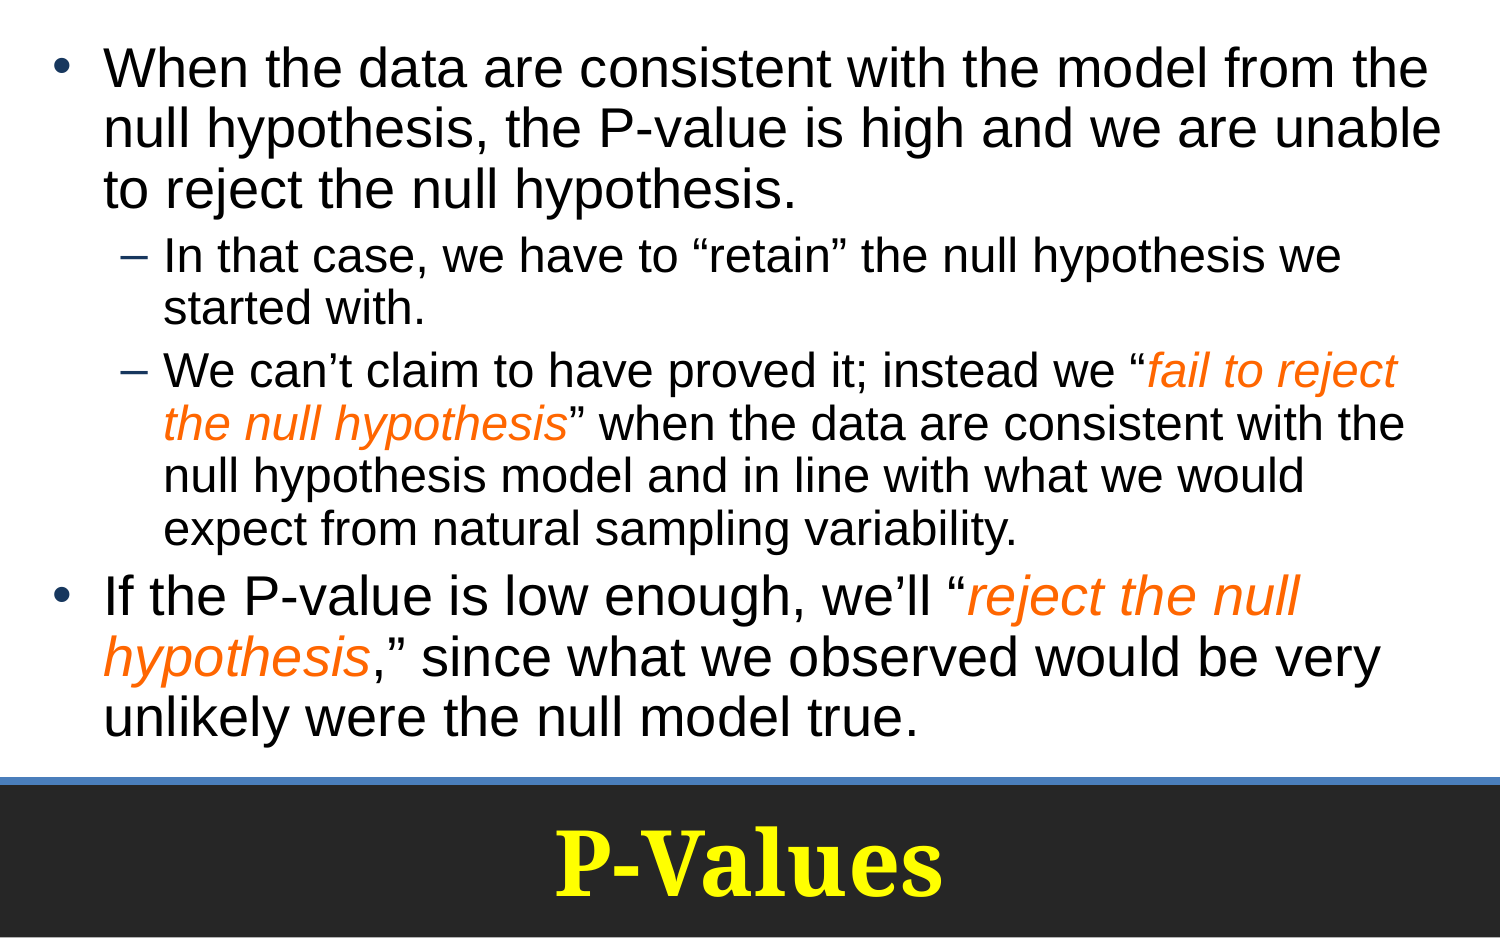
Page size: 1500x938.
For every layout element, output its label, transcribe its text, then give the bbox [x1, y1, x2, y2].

list When the data are consistent with the model from the null hypothesis, the P-value is high and we are unable to reject the null hypothesis. In that case, we have to “retain” the null hypothesis we started with. We can’t claim to have proved it; instead we “fail to reject the null hypothesis” when the data are consistent with the null hypothesis model and in line with what we would expect from natural sampling variability. If the P-value is low enough, we’ll “reject the null hypothesis,” since what we observed would be very unlikely were the null model true. [37, 31, 1463, 771]
title P-Values [37, 781, 1463, 938]
